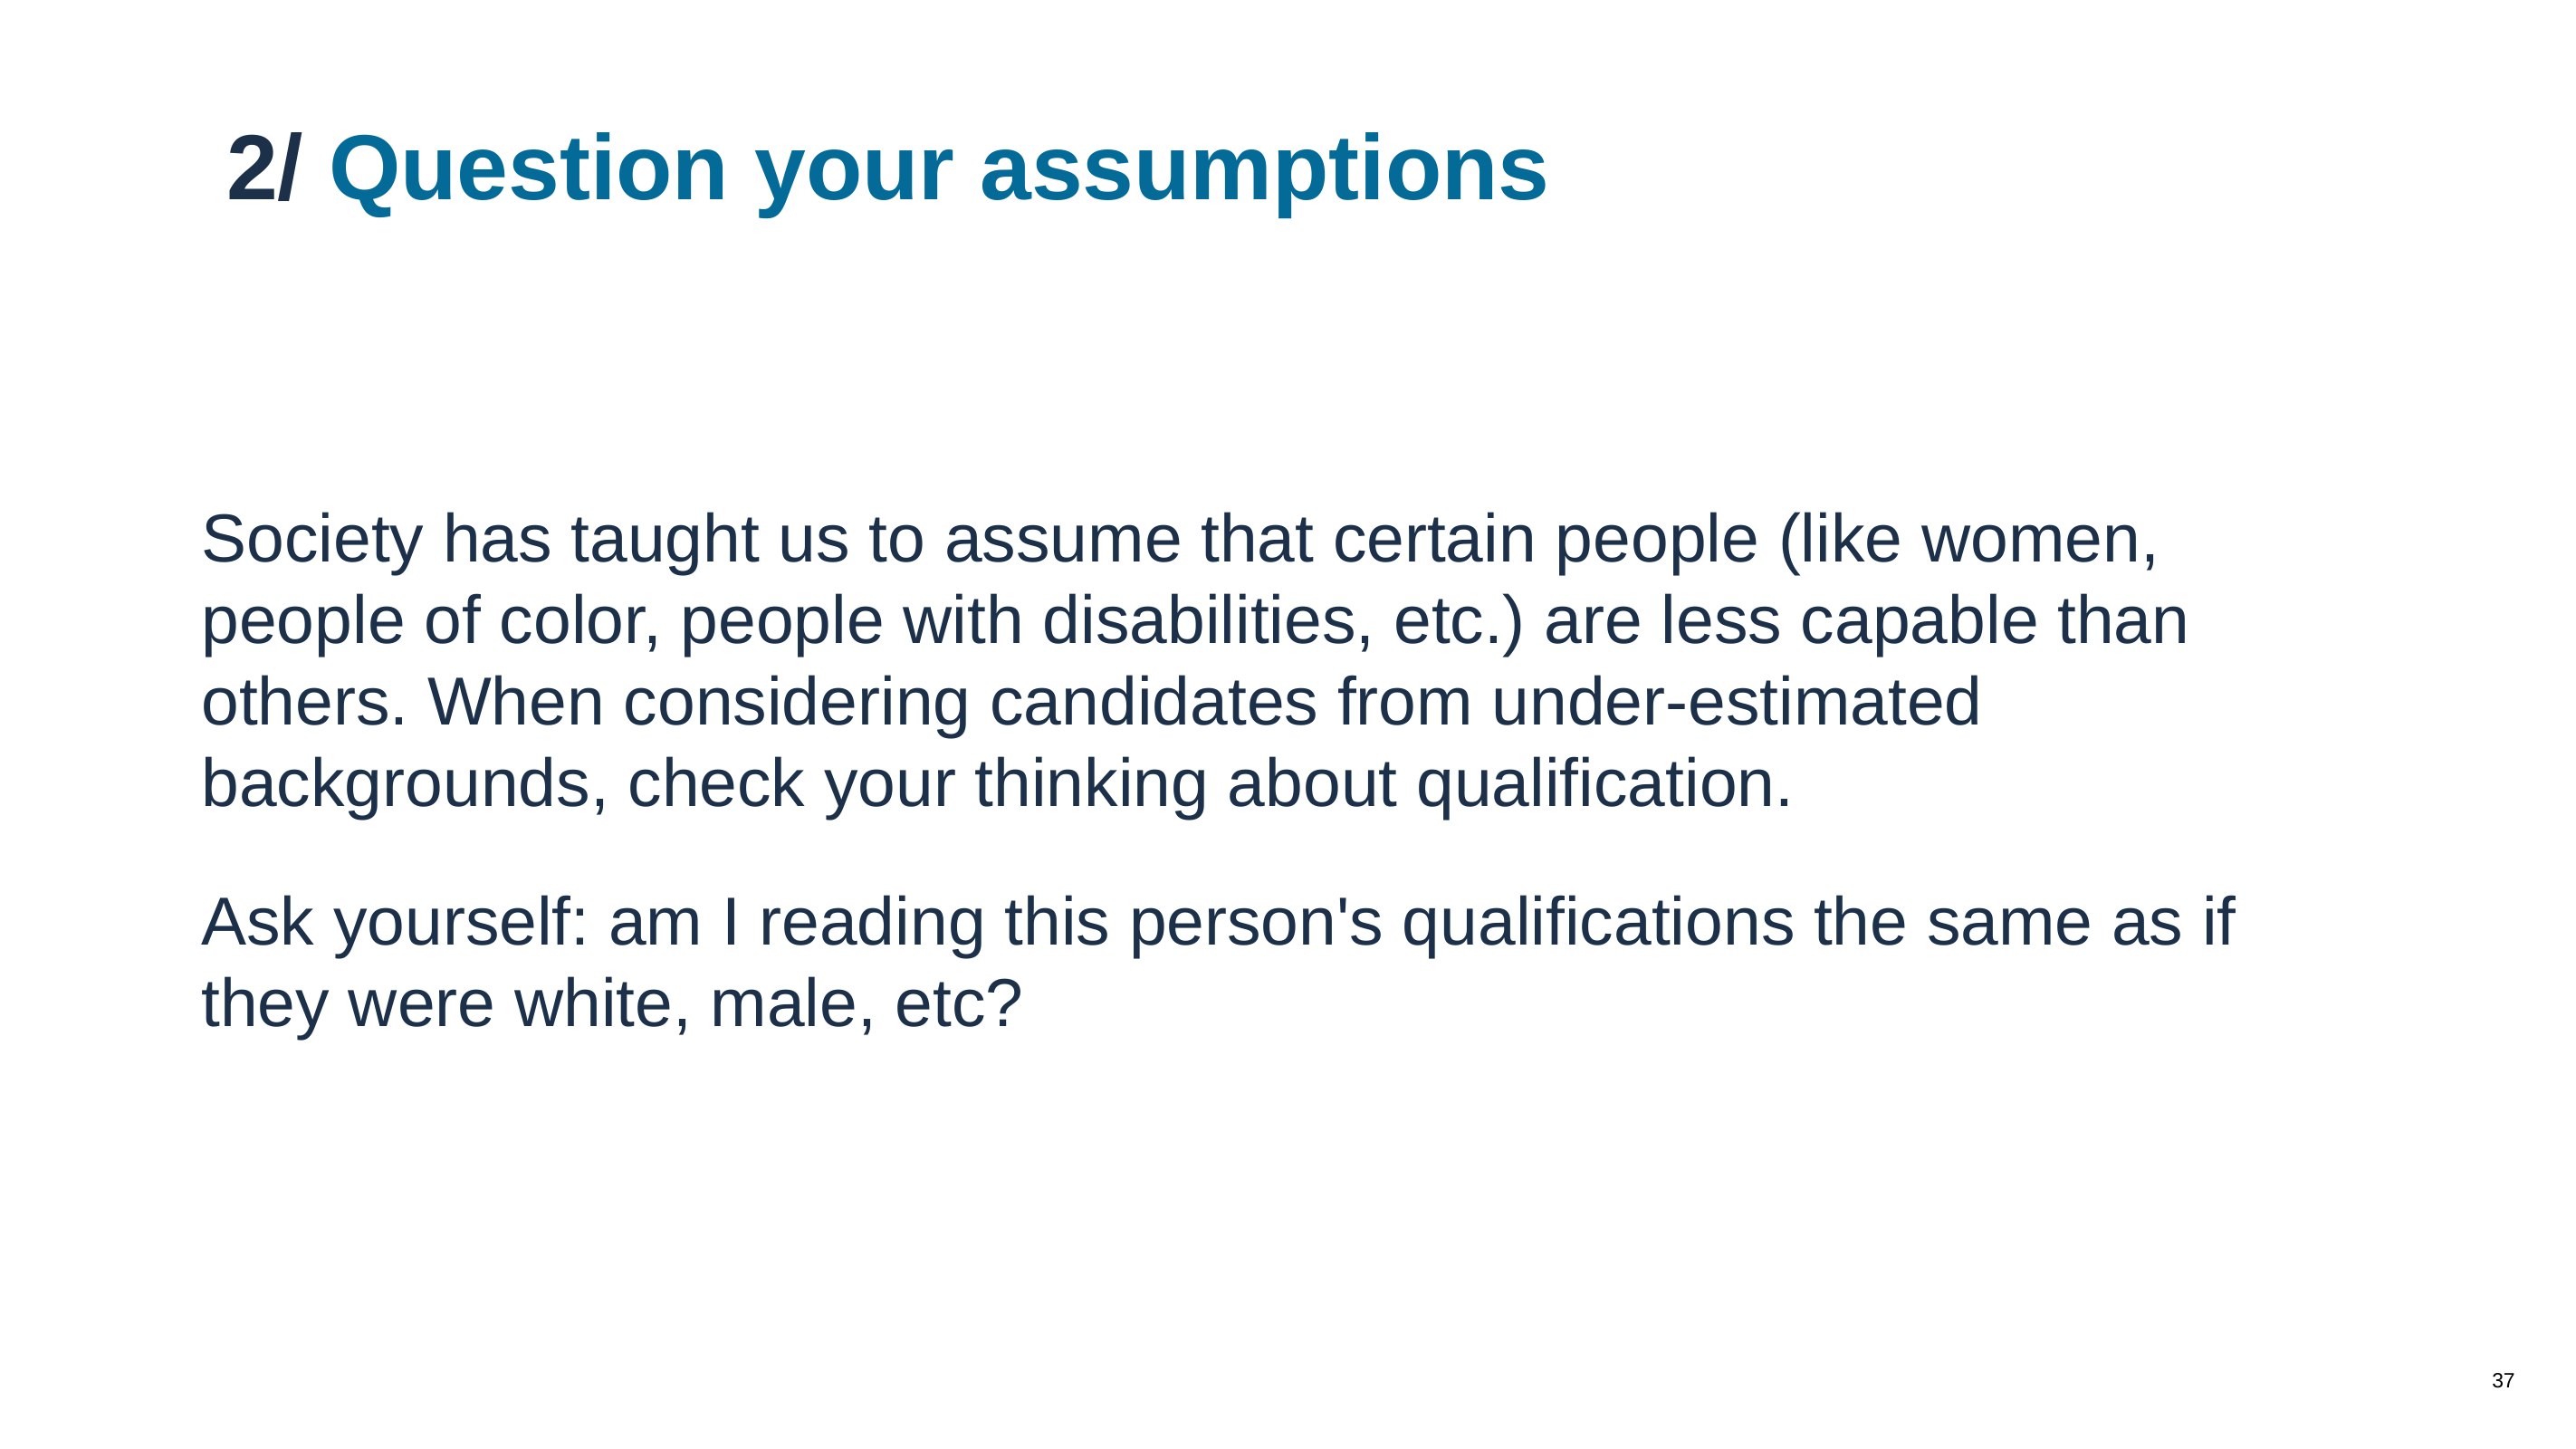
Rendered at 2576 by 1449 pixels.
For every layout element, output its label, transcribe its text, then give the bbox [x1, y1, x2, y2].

list Society has taught us to assume that certain people (like women, people of color, people with disabilities, etc.) are less capable than others. When considering candidates from under-estimated backgrounds, check your thinking about qualification. Ask yourself: am I reading this person's qualifications the same as if they were white, male, etc? [175, 468, 2399, 1431]
title 2/ Question your assumptions [200, 82, 2282, 320]
slide_number 37 [2386, 1342, 2542, 1416]
